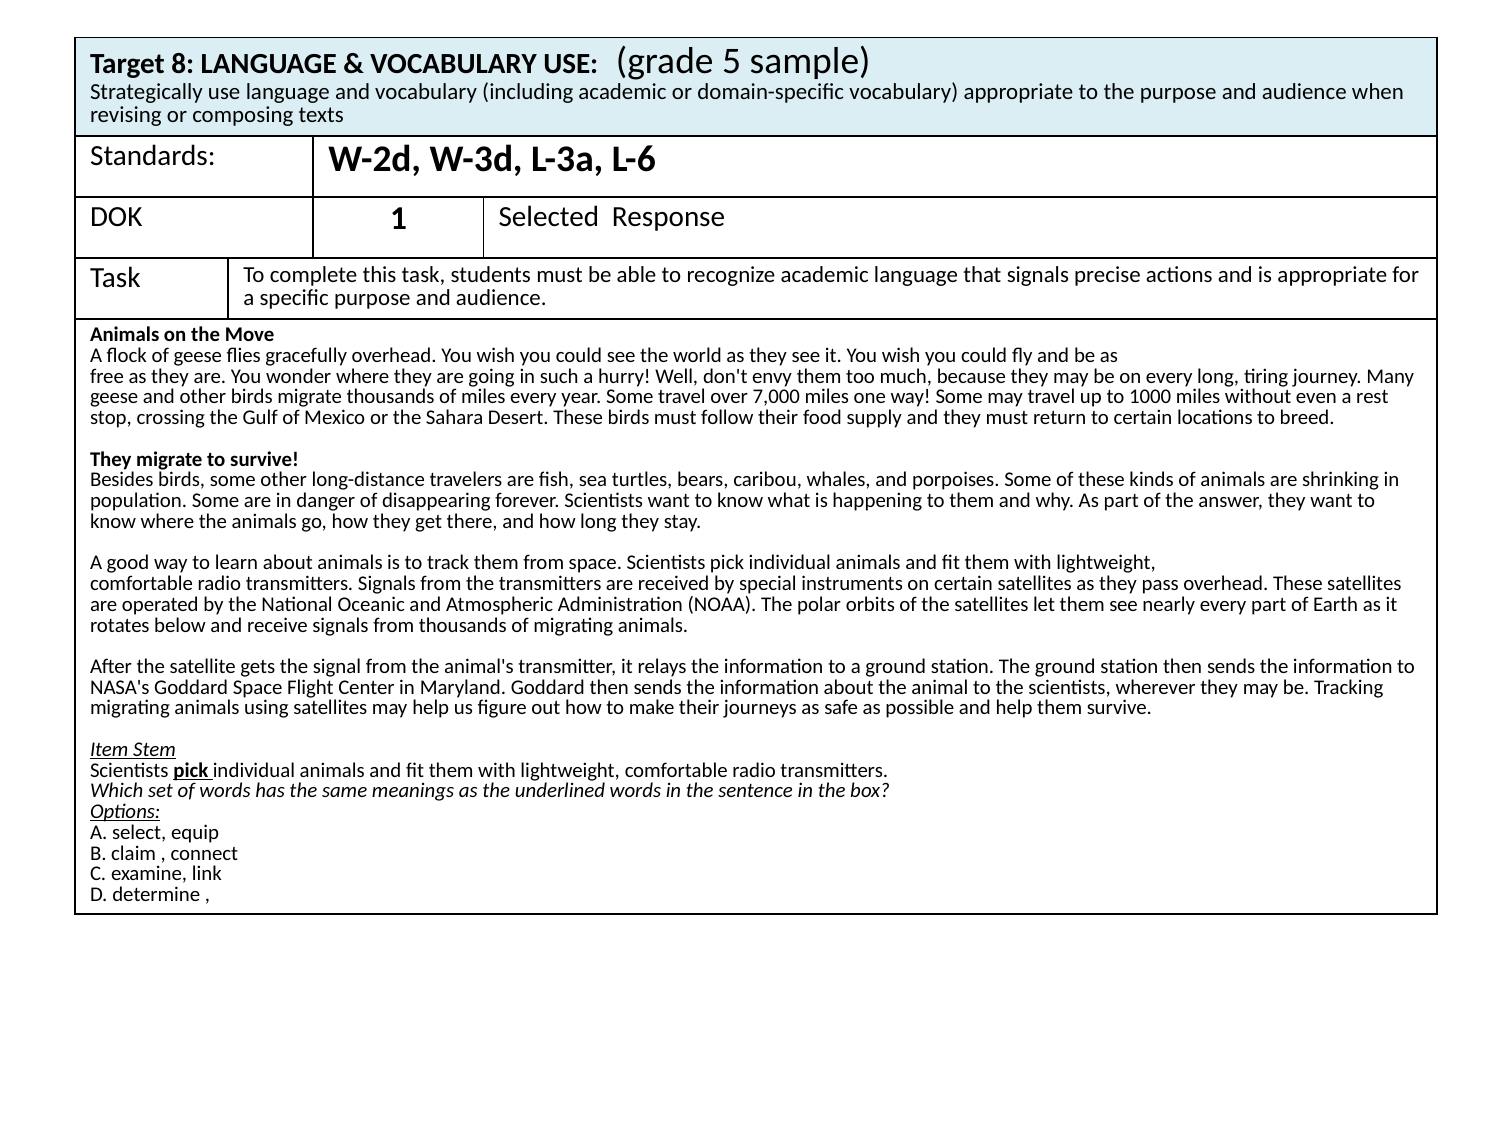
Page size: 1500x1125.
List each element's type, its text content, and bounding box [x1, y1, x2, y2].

table_cell W-2d, W-3d, L-3a, L-6 [314, 137, 1436, 196]
table_cell Selected Response [484, 198, 1436, 257]
table_header Target 8: LANGUAGE & VOCABULARY USE: (grade 5 sample) Strategically use language and vocabulary (including academic or domain-specific vocabulary) appropriate to the purpose and audience when revising or composing texts [76, 38, 1436, 135]
table_cell 1 [314, 198, 483, 257]
table_cell DOK [76, 198, 312, 257]
table_cell Animals on the Move A flock of geese flies gracefully overhead. You wish you could see the world as they see it. You wish you could fly and be as free as they are. You wonder where they are going in such a hurry! Well, don't envy them too much, because they may be on every long, tiring journey. Many geese and other birds migrate thousands of miles every year. Some travel over 7,000 miles one way! Some may travel up to 1000 miles without even a rest stop, crossing the Gulf of Mexico or the Sahara Desert. These birds must follow their food supply and they must return to certain locations to breed. They migrate to survive! Besides birds, some other long-distance travelers are fish, sea turtles, bears, caribou, whales, and porpoises. Some of these kinds of animals are shrinking in population. Some are in danger of disappearing forever. Scientists want to know what is happening to them and why. As part of the answer, they want to know where the animals go, how they get there, and how long they stay. A good way to learn about animals is to track them from space. Scientists pick individual animals and fit them with lightweight, comfortable radio transmitters. Signals from the transmitters are received by special instruments on certain satellites as they pass overhead. These satellites are operated by the National Oceanic and Atmospheric Administration (NOAA). The polar orbits of the satellites let them see nearly every part of Earth as it rotates below and receive signals from thousands of migrating animals. After the satellite gets the signal from the animal's transmitter, it relays the information to a ground station. The ground station then sends the information to NASA's Goddard Space Flight Center in Maryland. Goddard then sends the information about the animal to the scientists, wherever they may be. Tracking migrating animals using satellites may help us figure out how to make their journeys as safe as possible and help them survive. Item Stem Scientists pick individual animals and fit them with lightweight, comfortable radio transmitters. Which set of words has the same meanings as the underlined words in the sentence in the box? Options: A. select, equip B. claim , connect C. examine, link D. determine , [76, 320, 1436, 913]
table_cell Task [76, 259, 227, 318]
table_cell Standards: [76, 137, 312, 196]
table_cell To complete this task, students must be able to recognize academic language that signals precise actions and is appropriate for a specific purpose and audience. [229, 259, 1436, 318]
